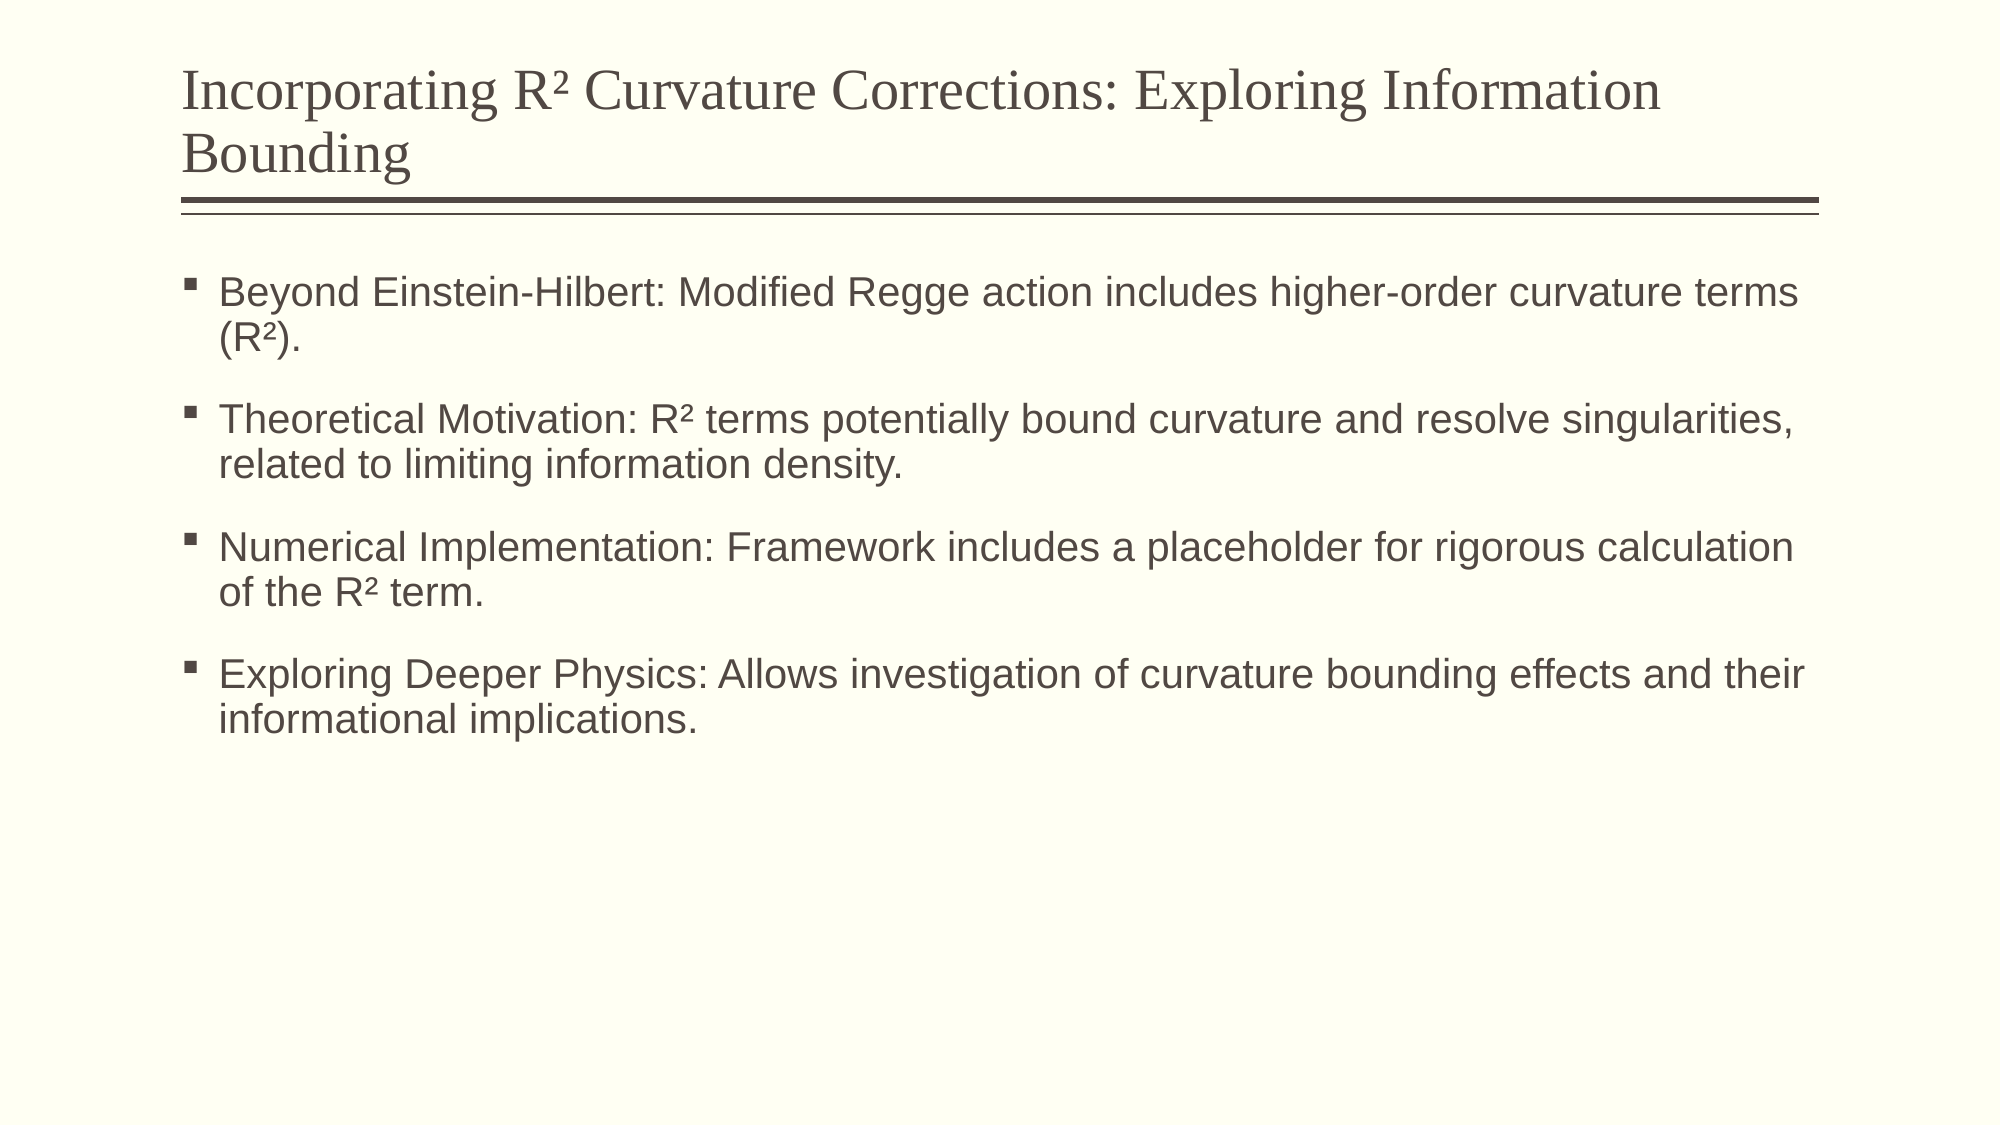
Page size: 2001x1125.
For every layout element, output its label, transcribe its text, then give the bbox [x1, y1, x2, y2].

title Incorporating R² Curvature Corrections: Exploring Information Bounding [181, 12, 1819, 193]
list Beyond Einstein-Hilbert: Modified Regge action includes higher-order curvature terms (R²). Theoretical Motivation: R² terms potentially bound curvature and resolve singularities, related to limiting information density. Numerical Implementation: Framework includes a placeholder for rigorous calculation of the R² term. Exploring Deeper Physics: Allows investigation of curvature bounding effects and their informational implications. [181, 262, 1819, 1013]
